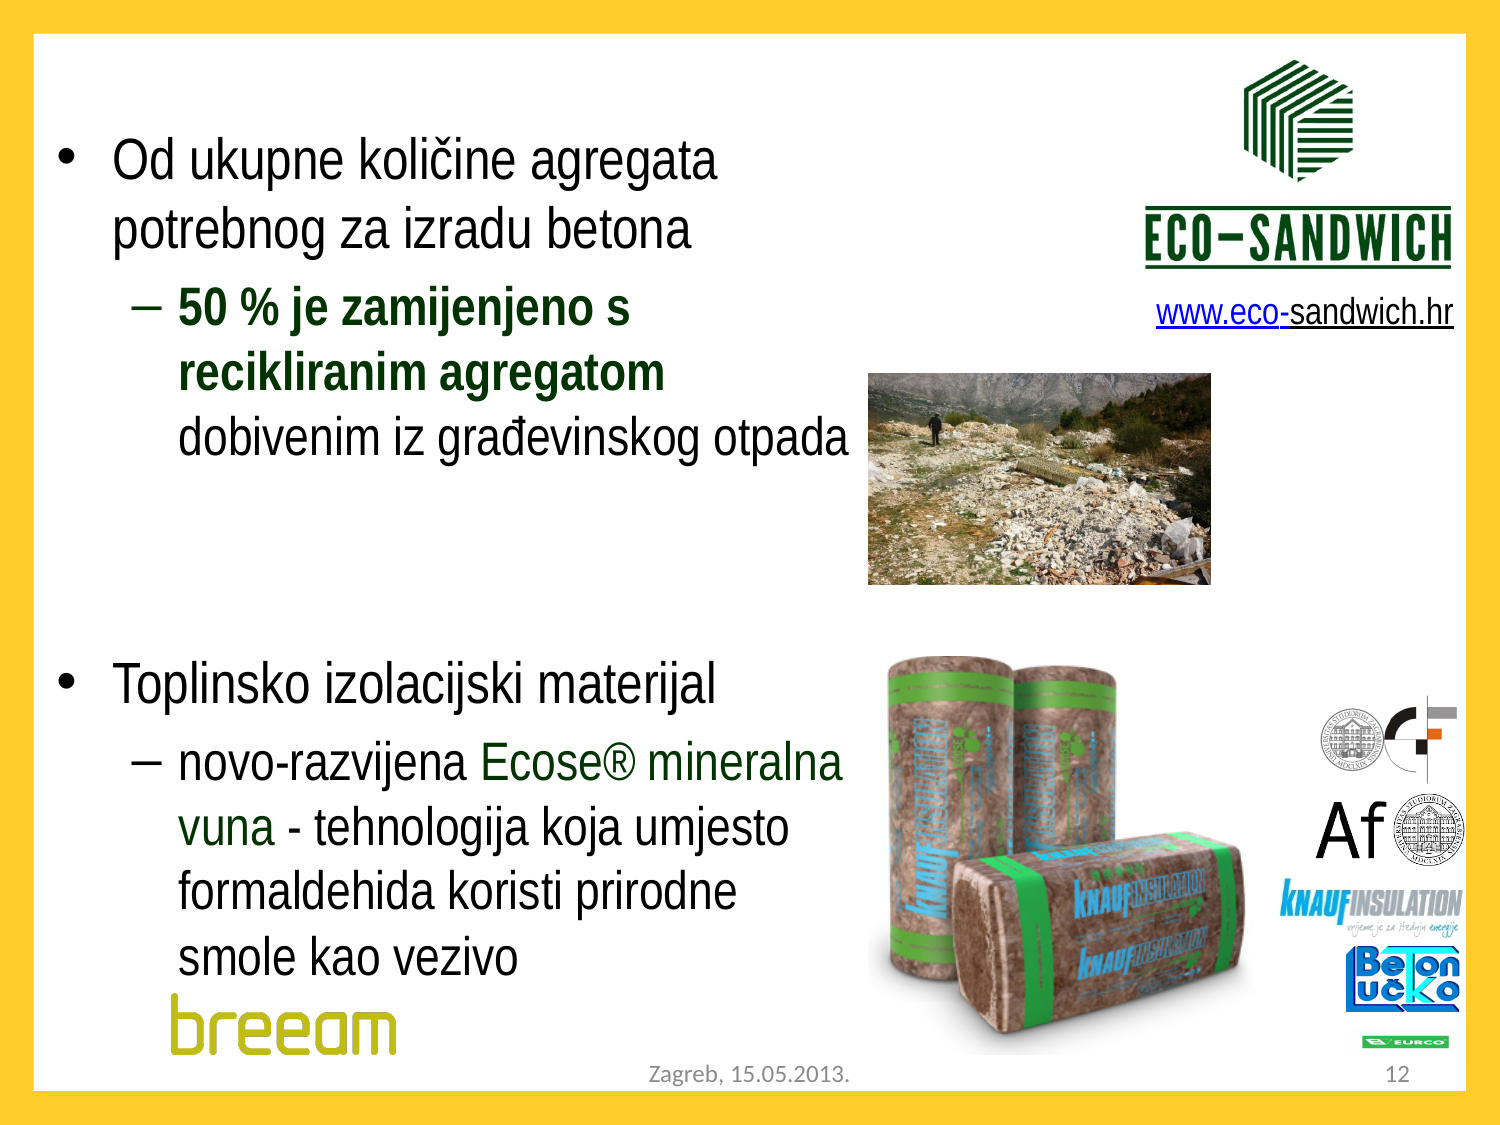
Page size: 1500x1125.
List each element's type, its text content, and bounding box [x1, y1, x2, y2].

picture [867, 373, 1211, 586]
picture [170, 993, 396, 1056]
picture [1139, 54, 1455, 277]
picture [1306, 691, 1475, 867]
picture [867, 656, 1256, 1056]
slide_number 12 [1074, 1042, 1425, 1103]
picture [1278, 876, 1464, 938]
footer Zagreb, 15.05.2013. [512, 1042, 988, 1103]
list Od ukupne količine agregata potrebnog za izradu betona 50 % je zamijenjeno s recikliranim agregatom dobivenim iz građevinskog otpada Toplinsko izolacijski materijal novo-razvijena Ecose® mineralna vuna - tehnologija koja umjesto formaldehida koristi prirodne smole kao vezivo [41, 113, 880, 1012]
